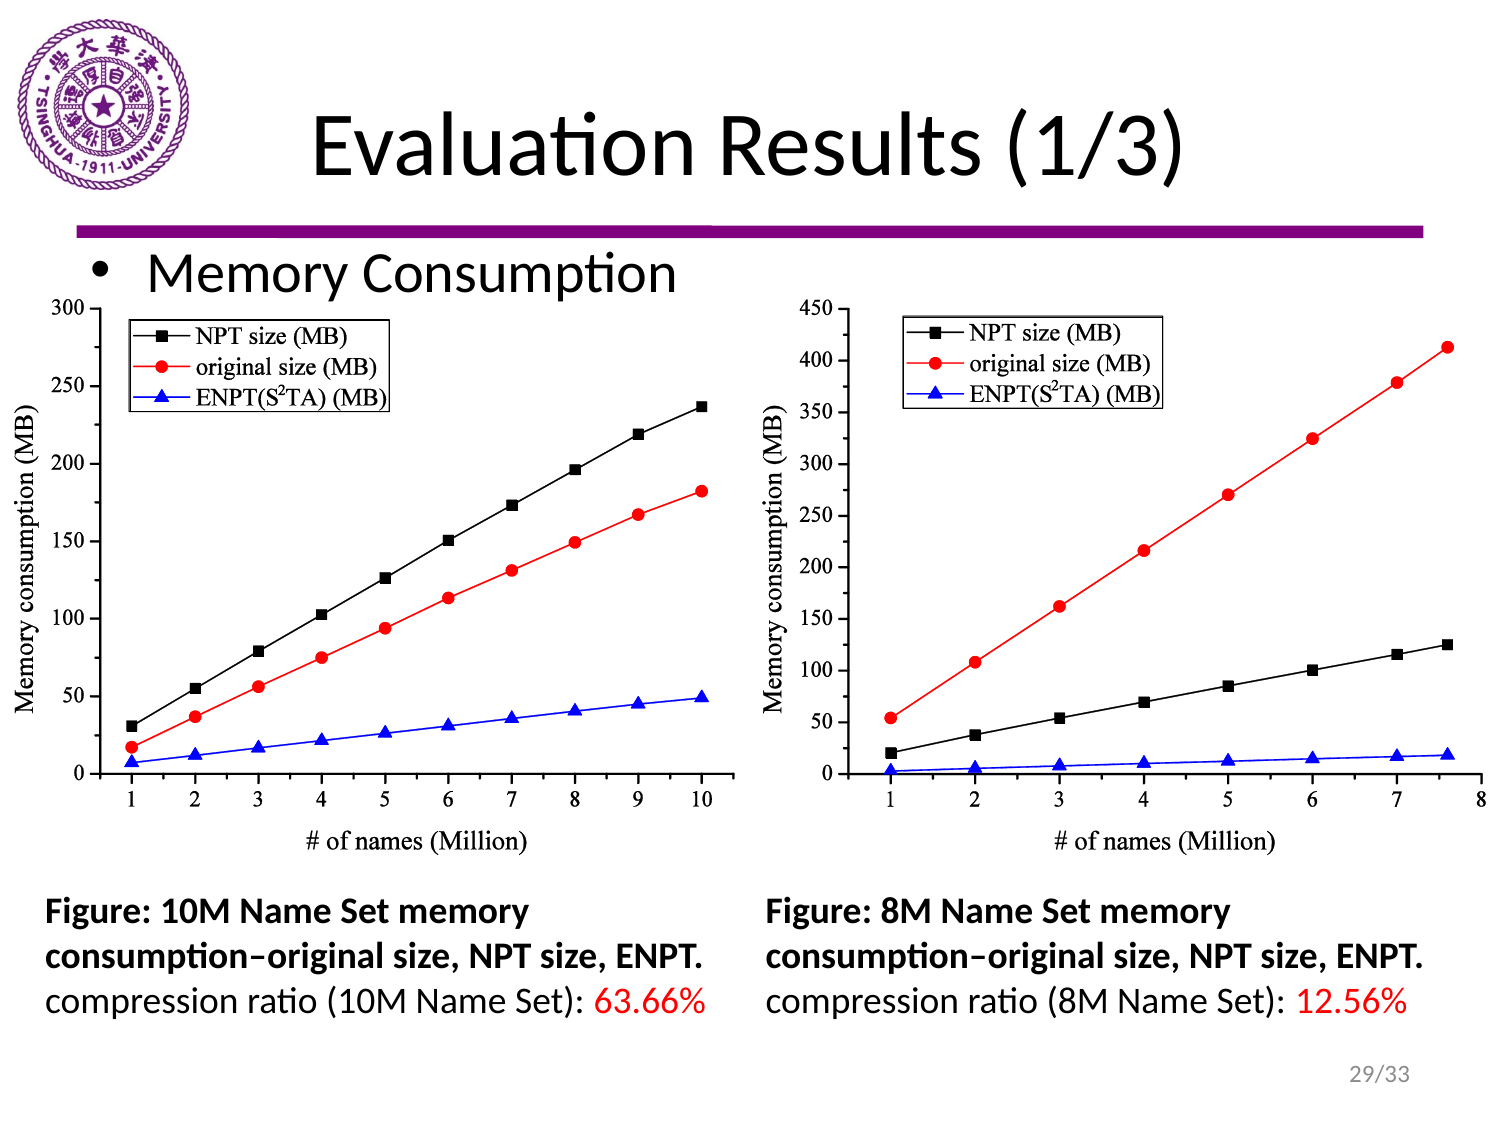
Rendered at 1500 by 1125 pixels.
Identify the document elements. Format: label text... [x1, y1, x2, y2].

picture [5, 290, 736, 858]
picture [17, 19, 189, 190]
list Memory Consumption [75, 226, 1425, 1035]
text_box Figure: 10M Name Set memory consumption–original size, NPT size, ENPT. compression ratio (10M Name Set): 63.66% [30, 878, 727, 1029]
title Evaluation Results (1/3) [75, 45, 1425, 226]
text_box Figure: 8M Name Set memory consumption–original size, NPT size, ENPT. compression ratio (8M Name Set): 12.56% [750, 878, 1447, 1029]
slide_number 29/33 [1074, 1042, 1425, 1103]
picture [753, 290, 1491, 858]
